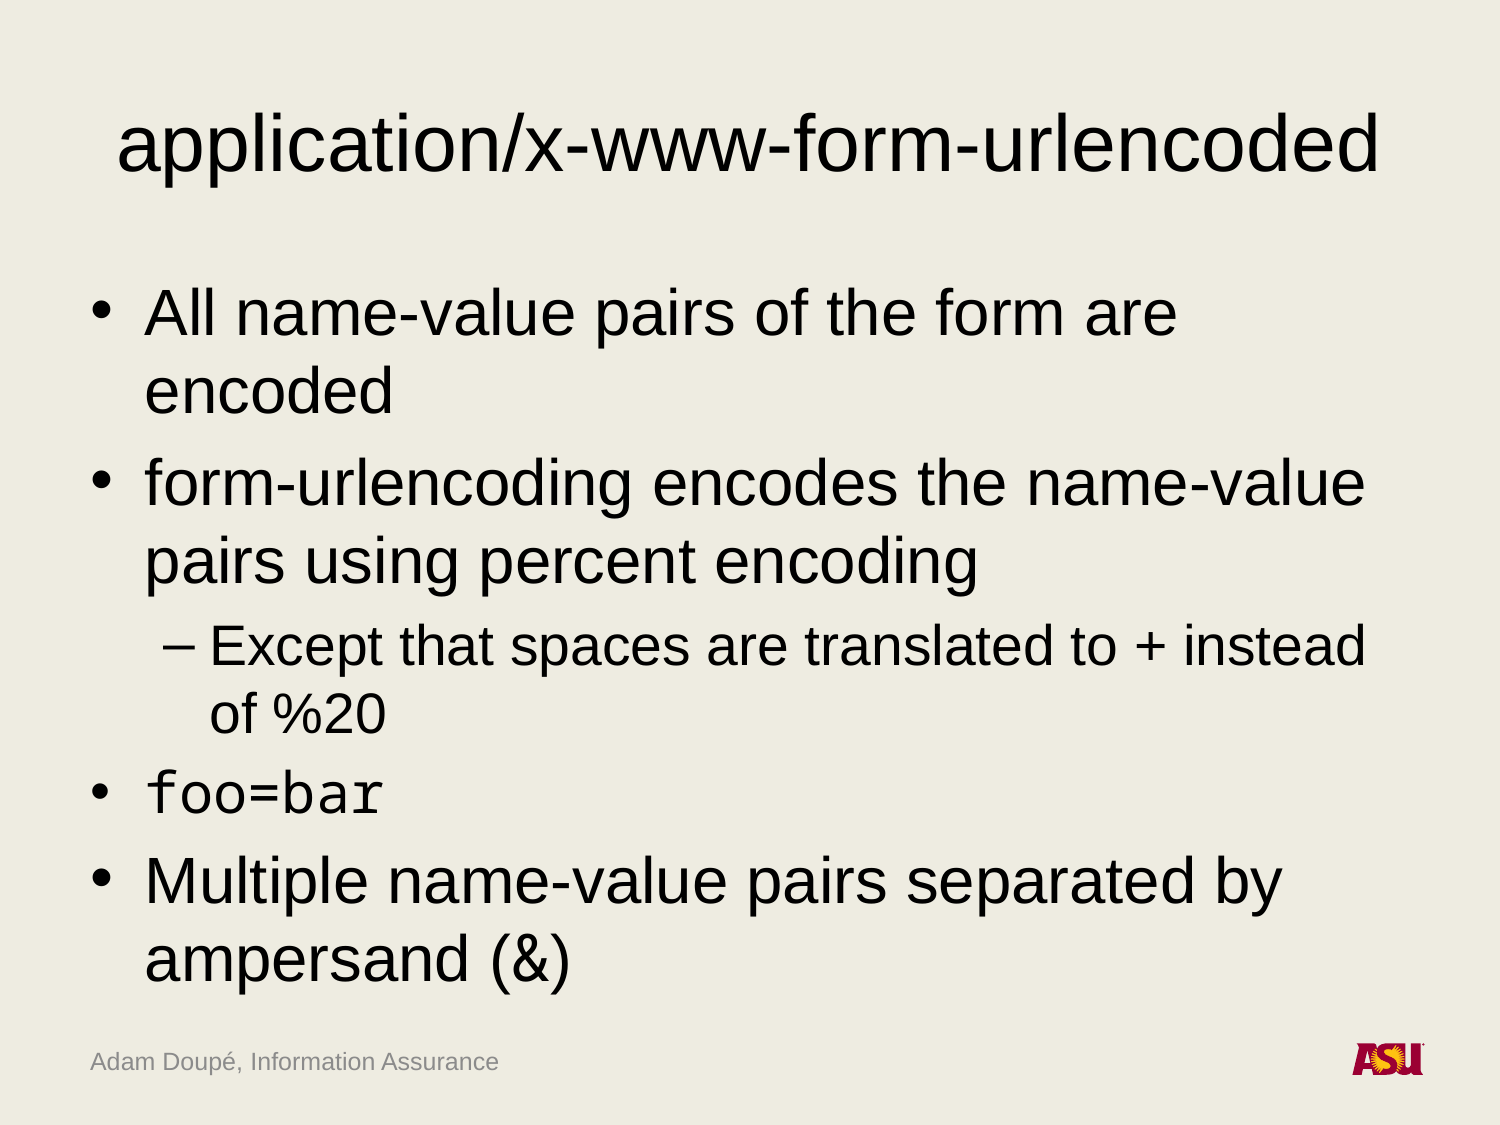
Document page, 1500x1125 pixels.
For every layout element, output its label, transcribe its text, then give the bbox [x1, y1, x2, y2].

list All name-value pairs of the form are encoded form-urlencoding encodes the name-value pairs using percent encoding Except that spaces are translated to + instead of %20 foo=bar Multiple name-value pairs separated by ampersand (&) [75, 262, 1425, 1005]
title application/x-www-form-urlencoded [75, 45, 1425, 233]
